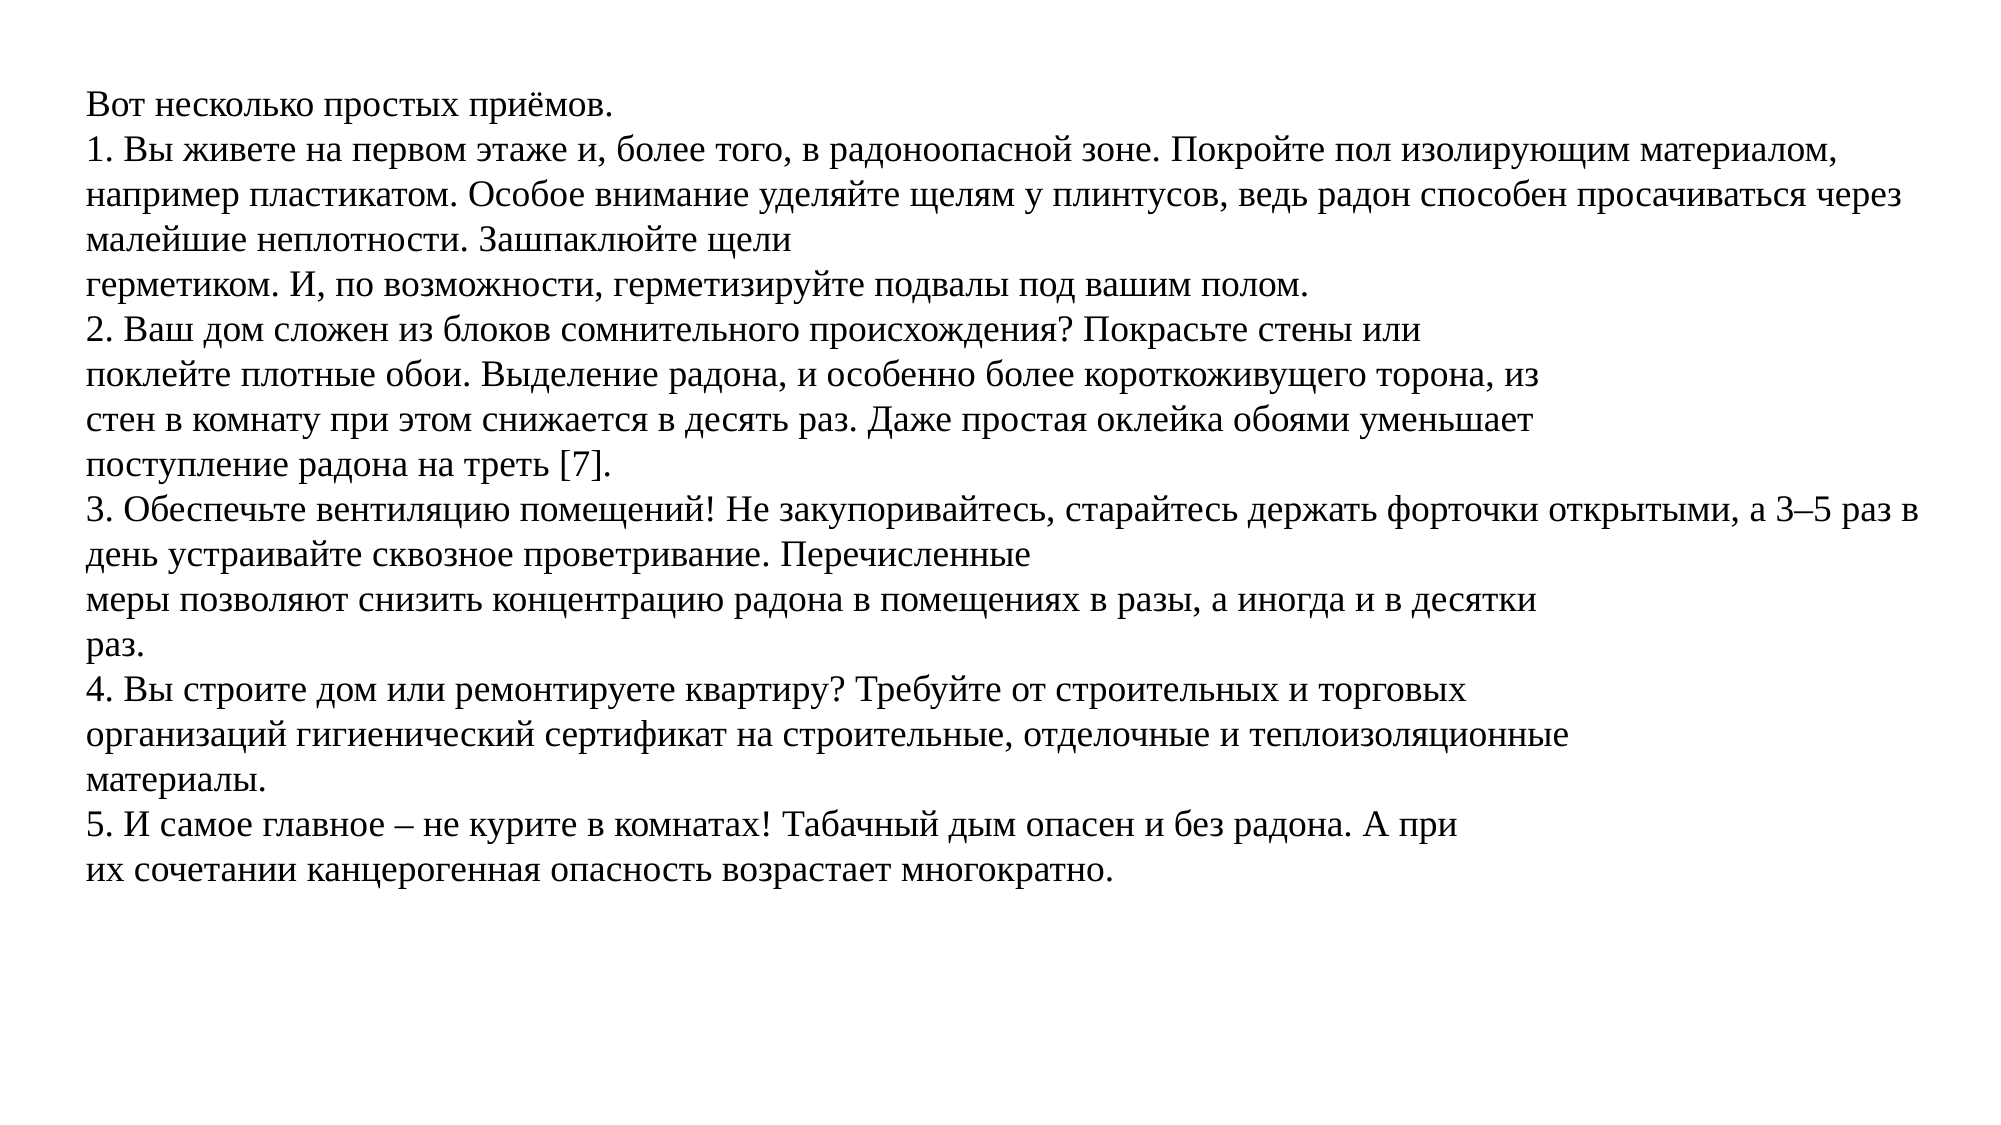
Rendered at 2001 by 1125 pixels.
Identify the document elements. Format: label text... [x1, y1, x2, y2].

text_box Вот несколько простых приёмов. 1. Вы живете на первом этаже и, более того, в радоноопасной зоне. Покройте пол изолирующим материалом, например пластикатом. Особое внимание уделяйте щелям у плинтусов, ведь радон способен просачиваться через малейшие неплотности. Зашпаклюйте щели герметиком. И, по возможности, герметизируйте подвалы под вашим полом. 2. Ваш дом сложен из блоков сомнительного происхождения? Покрасьте стены или поклейте плотные обои. Выделение радона, и особенно более короткоживущего торона, из стен в комнату при этом снижается в десять раз. Даже простая оклейка обоями уменьшает поступление радона на треть [7]. 3. Обеспечьте вентиляцию помещений! Не закупоривайтесь, старайтесь держать форточки открытыми, а 3–5 раз в день устраивайте сквозное проветривание. Перечисленные меры позволяют снизить концентрацию радона в помещениях в разы, а иногда и в десятки раз. 4. Вы строите дом или ремонтируете квартиру? Требуйте от строительных и торговых организаций гигиенический сертификат на строительные, отделочные и теплоизоляционные материалы. 5. И самое главное – не курите в комнатах! Табачный дым опасен и без радона. А при их сочетании канцерогенная опасность возрастает многократно. [71, 71, 2000, 942]
